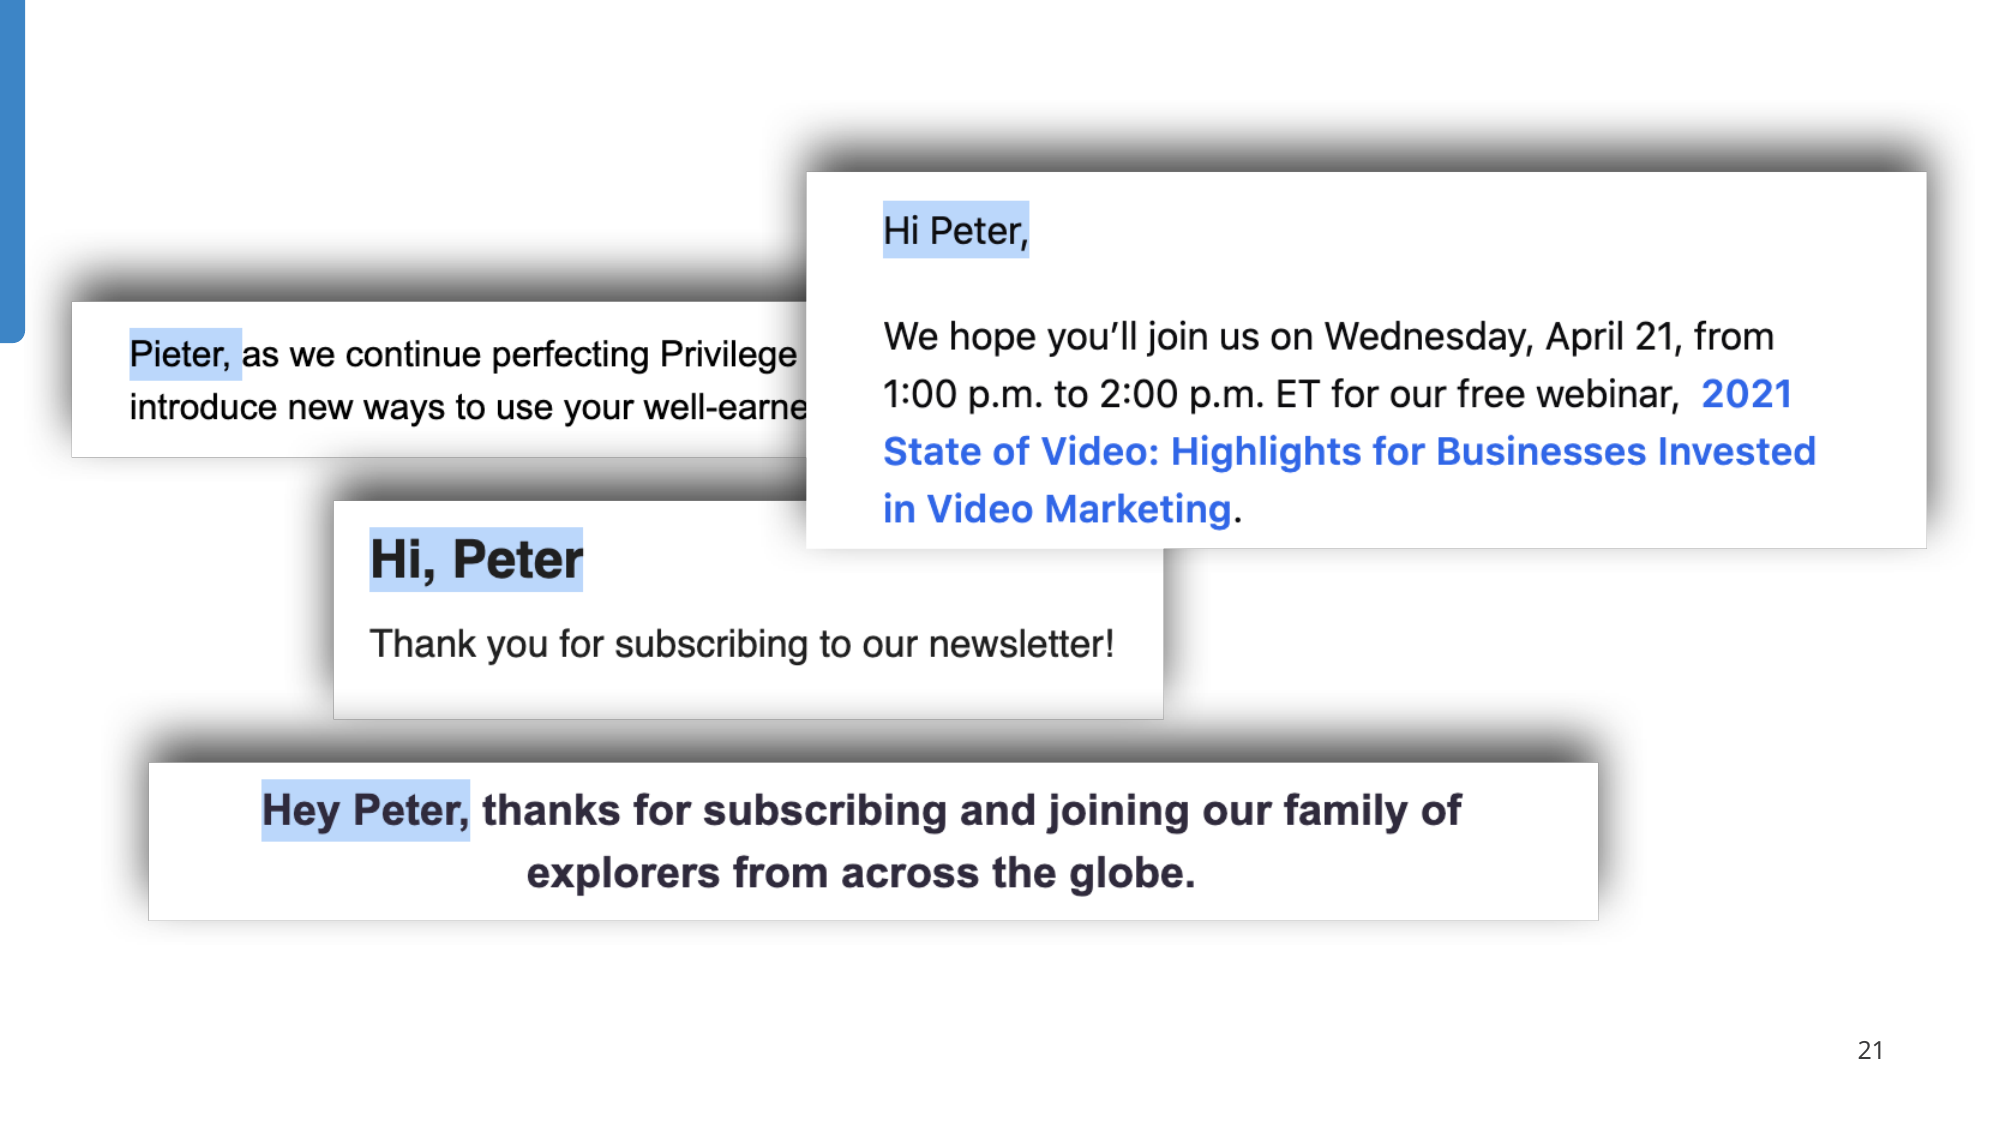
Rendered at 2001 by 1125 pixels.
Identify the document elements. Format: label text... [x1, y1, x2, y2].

picture [24, 100, 1976, 946]
slide_number ‹#› [1812, 1021, 1886, 1082]
